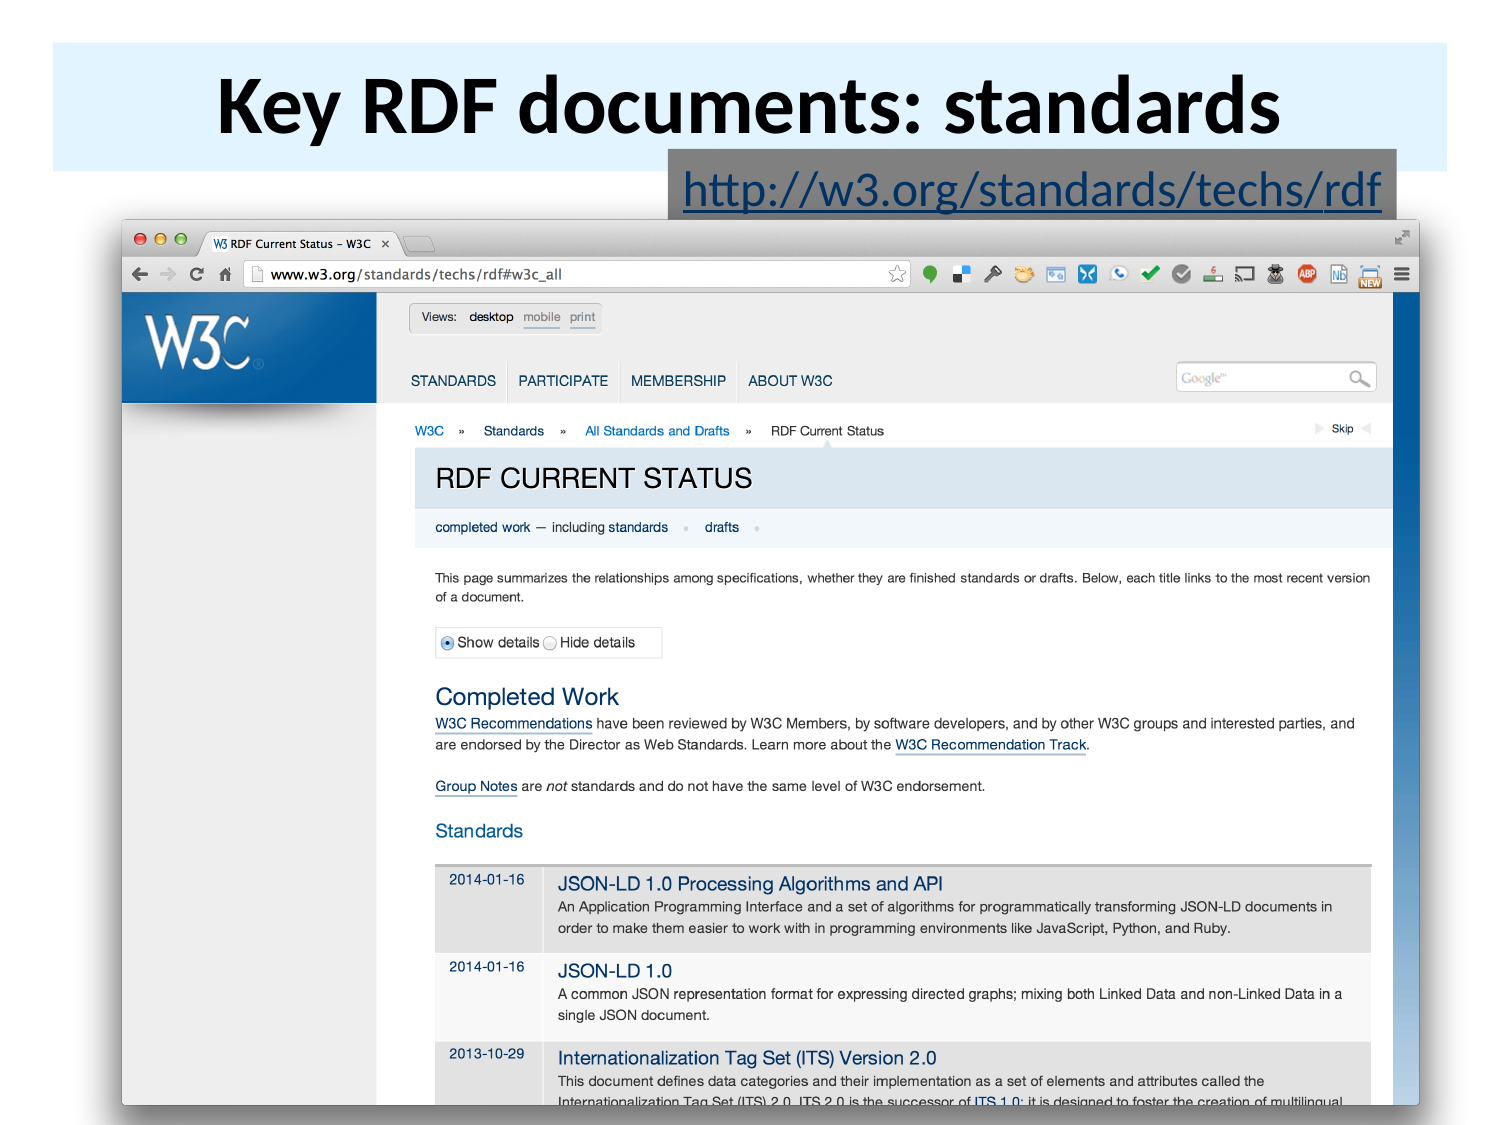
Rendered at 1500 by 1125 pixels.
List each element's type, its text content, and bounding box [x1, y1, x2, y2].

title Key RDF documents: standards [53, 42, 1447, 172]
text_box http://w3.org/standards/techs/rdf [667, 148, 1397, 182]
picture [64, 184, 1477, 1125]
